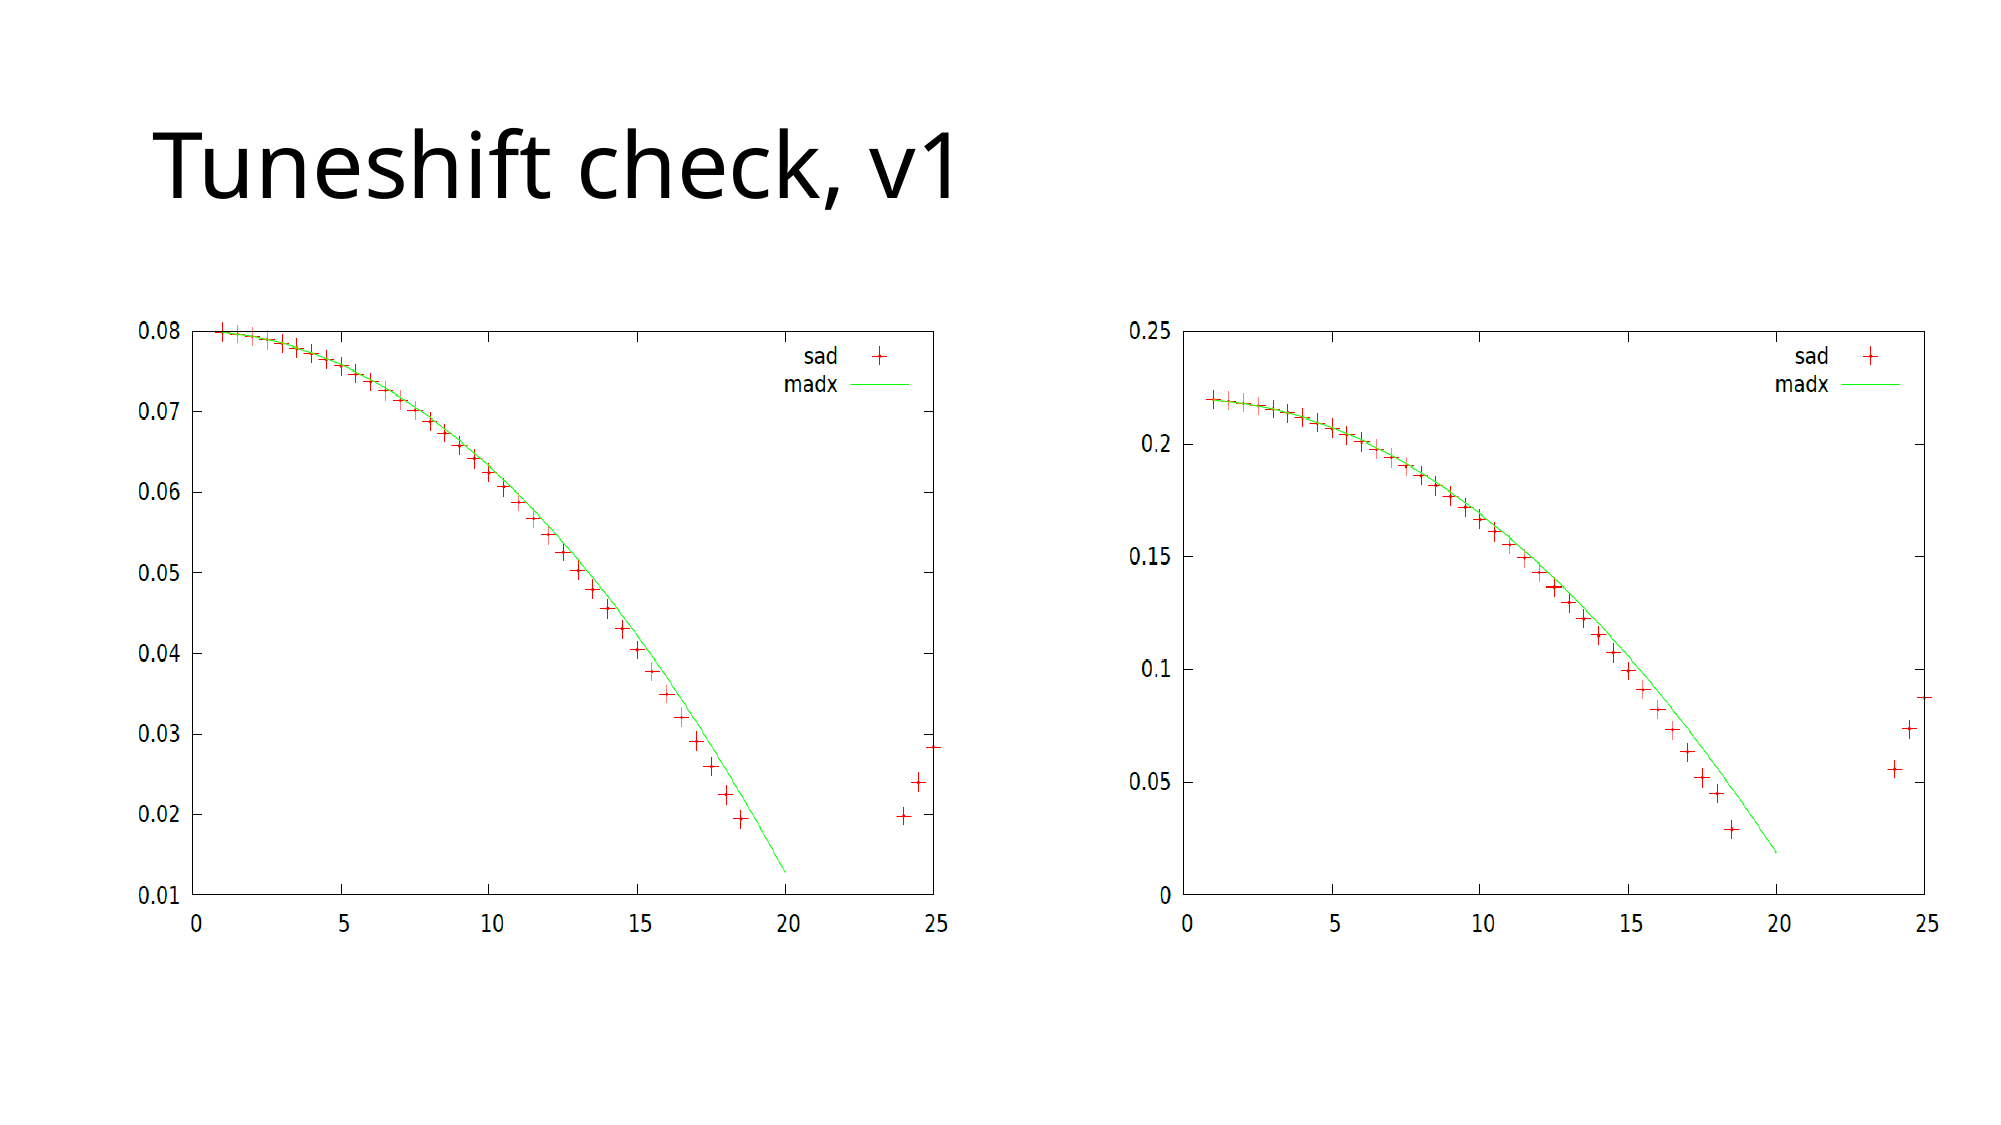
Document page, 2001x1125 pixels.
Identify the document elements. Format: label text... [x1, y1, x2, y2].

picture [99, 299, 968, 948]
title Tuneshift check, v1 [137, 59, 1863, 278]
picture [1090, 299, 1958, 948]
